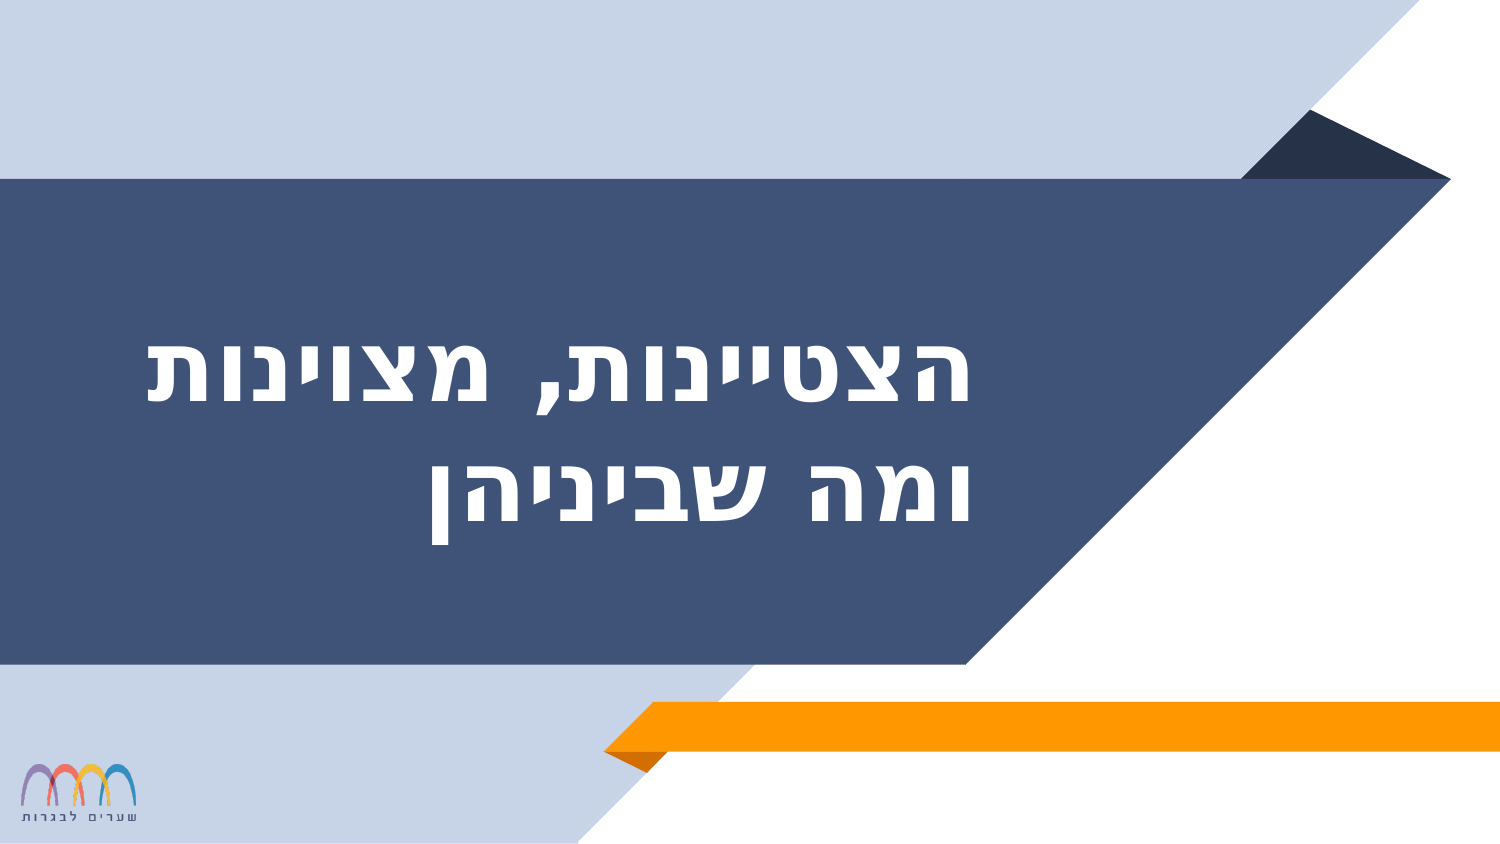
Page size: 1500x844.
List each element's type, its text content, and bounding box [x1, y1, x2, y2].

title הצטיינות, מצוינות ומה שביניהן [112, 178, 994, 665]
picture [21, 762, 136, 822]
